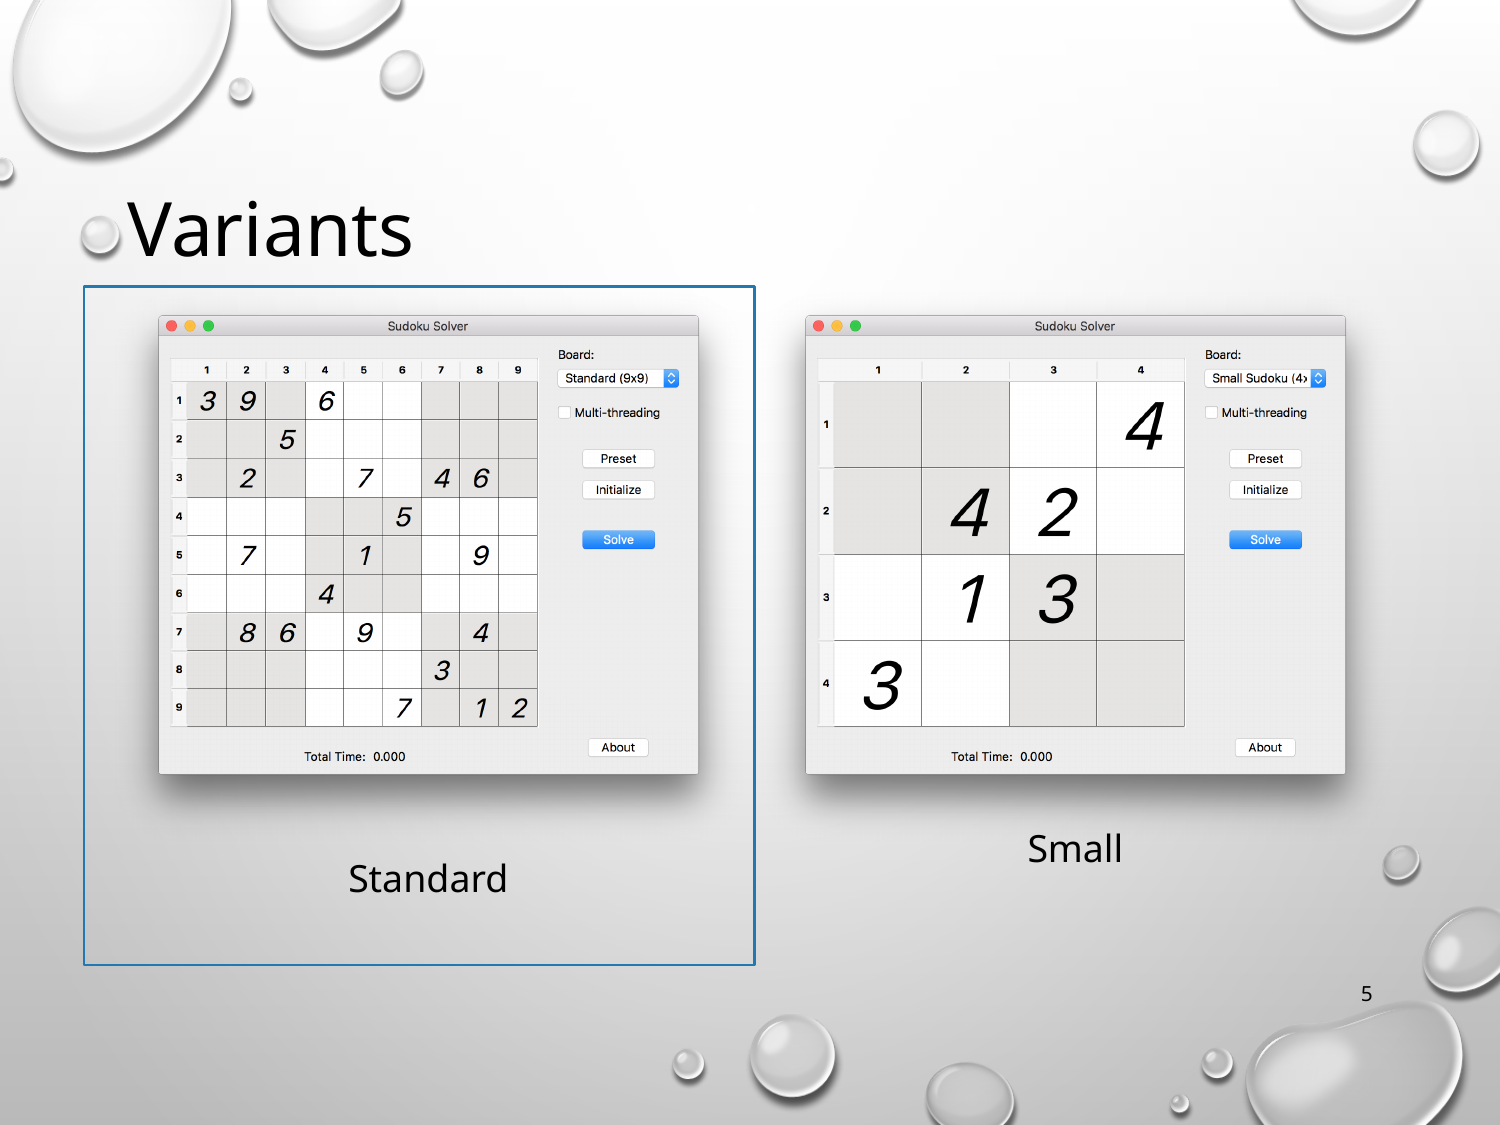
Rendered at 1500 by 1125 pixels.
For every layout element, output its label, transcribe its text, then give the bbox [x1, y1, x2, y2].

title Variants [112, 101, 1388, 285]
text_box [83, 285, 756, 966]
text_box Small [756, 856, 1397, 878]
picture [0, 0, 1500, 1125]
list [107, 286, 750, 849]
slide_number 5 [1293, 965, 1388, 1025]
